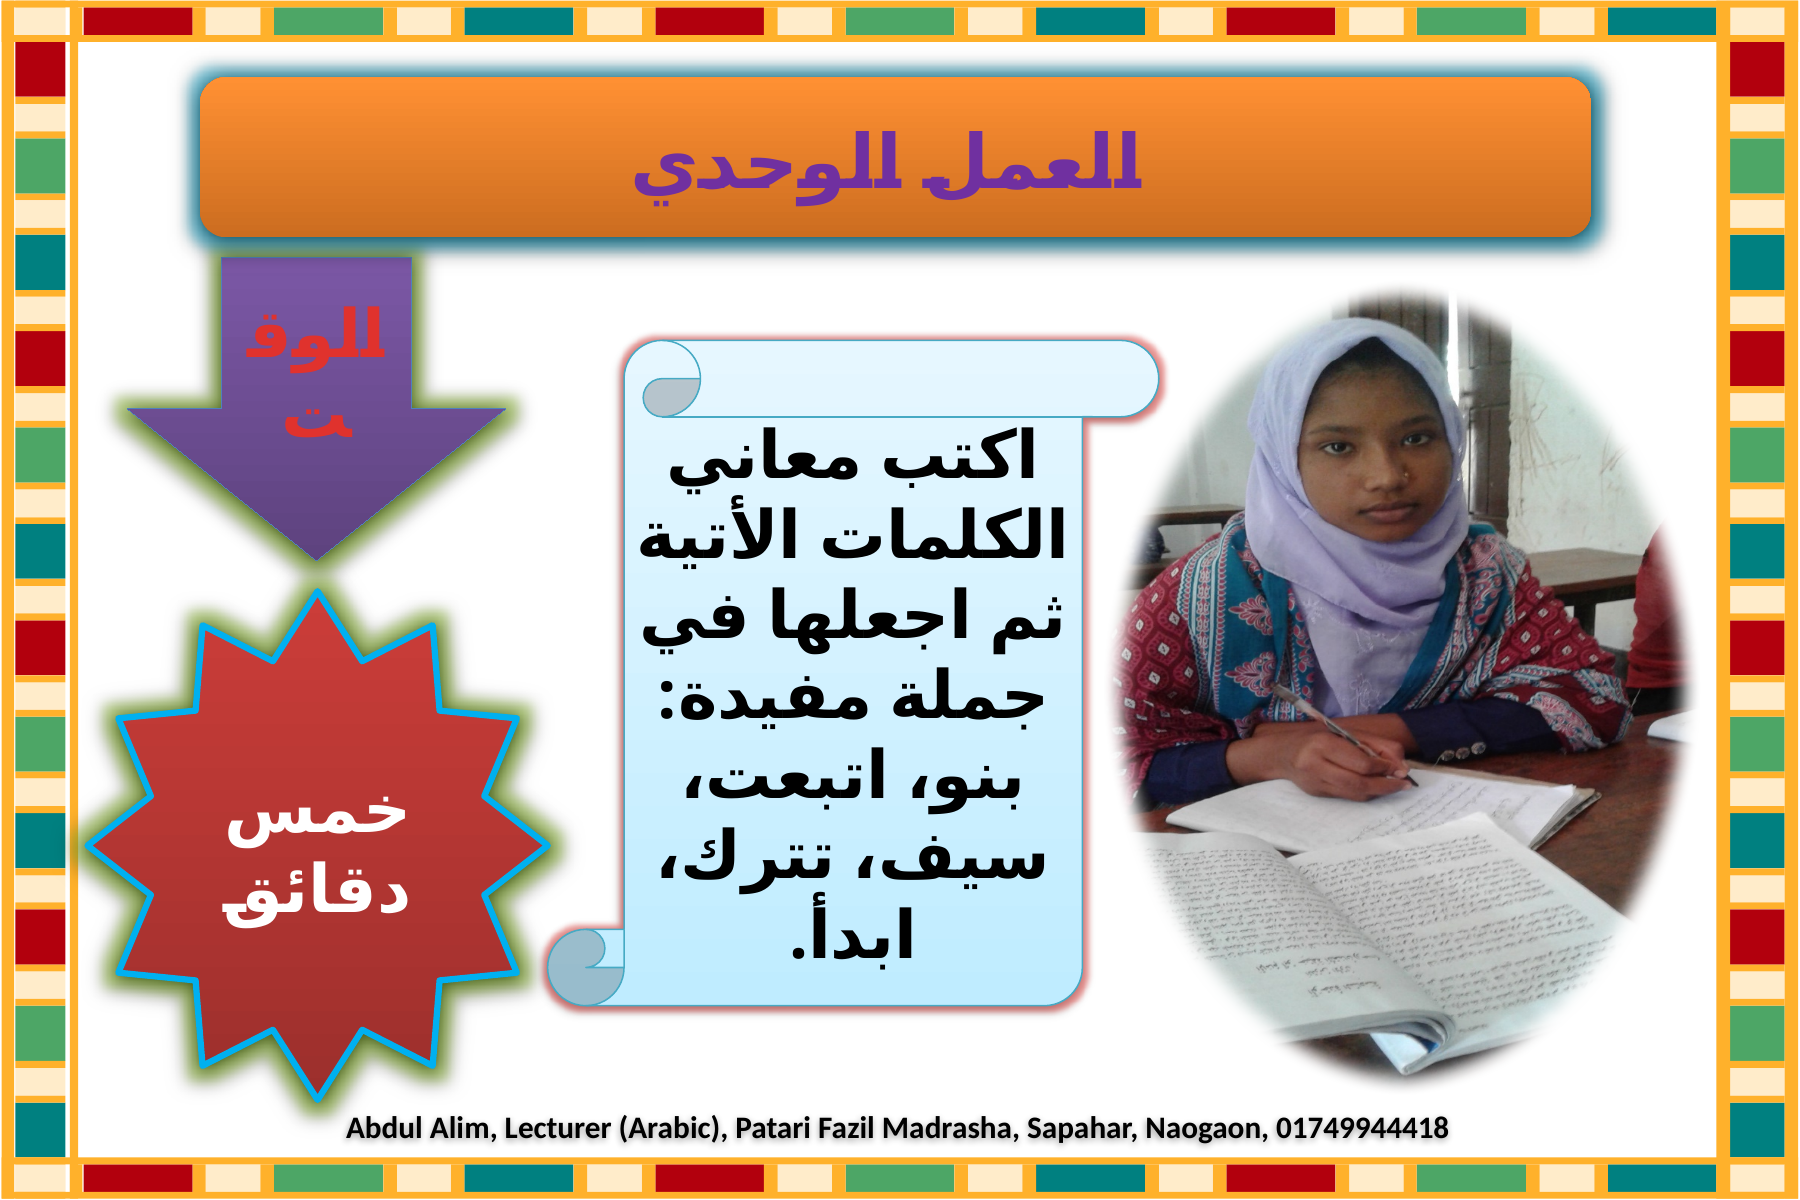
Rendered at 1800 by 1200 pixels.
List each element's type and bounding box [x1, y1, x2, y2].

picture [993, 388, 1800, 987]
text_box [0, 0, 1800, 1200]
